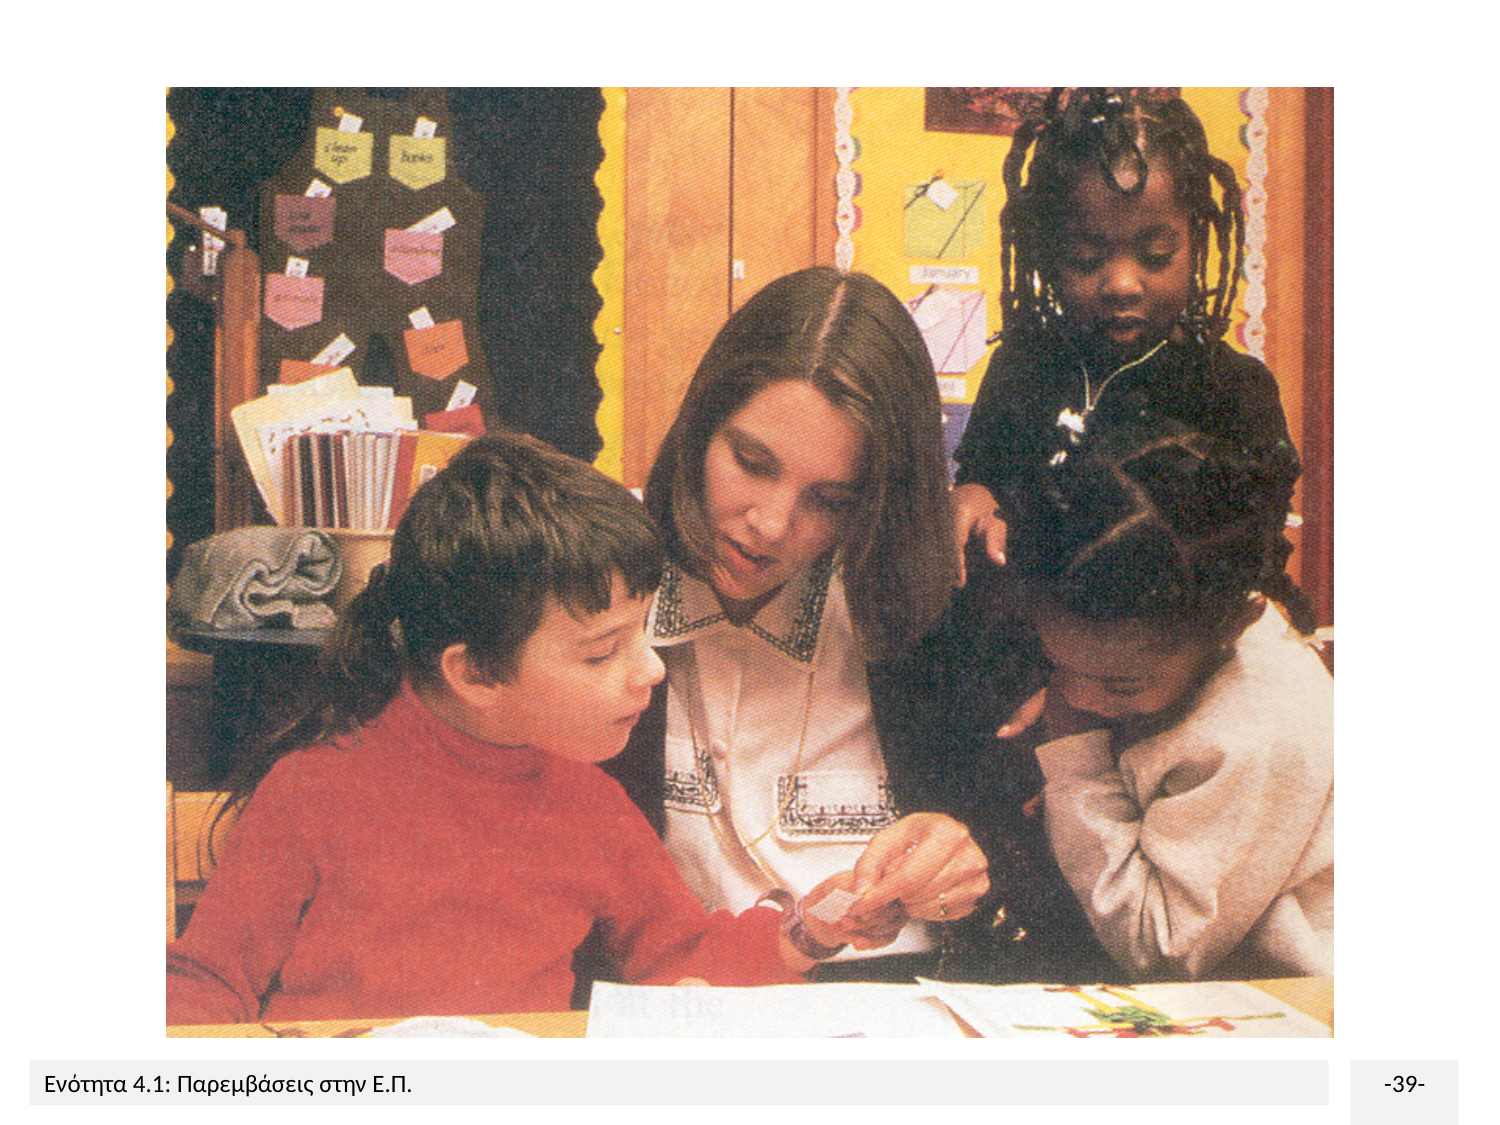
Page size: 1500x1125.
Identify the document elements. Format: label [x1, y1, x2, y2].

picture [166, 87, 1334, 1038]
